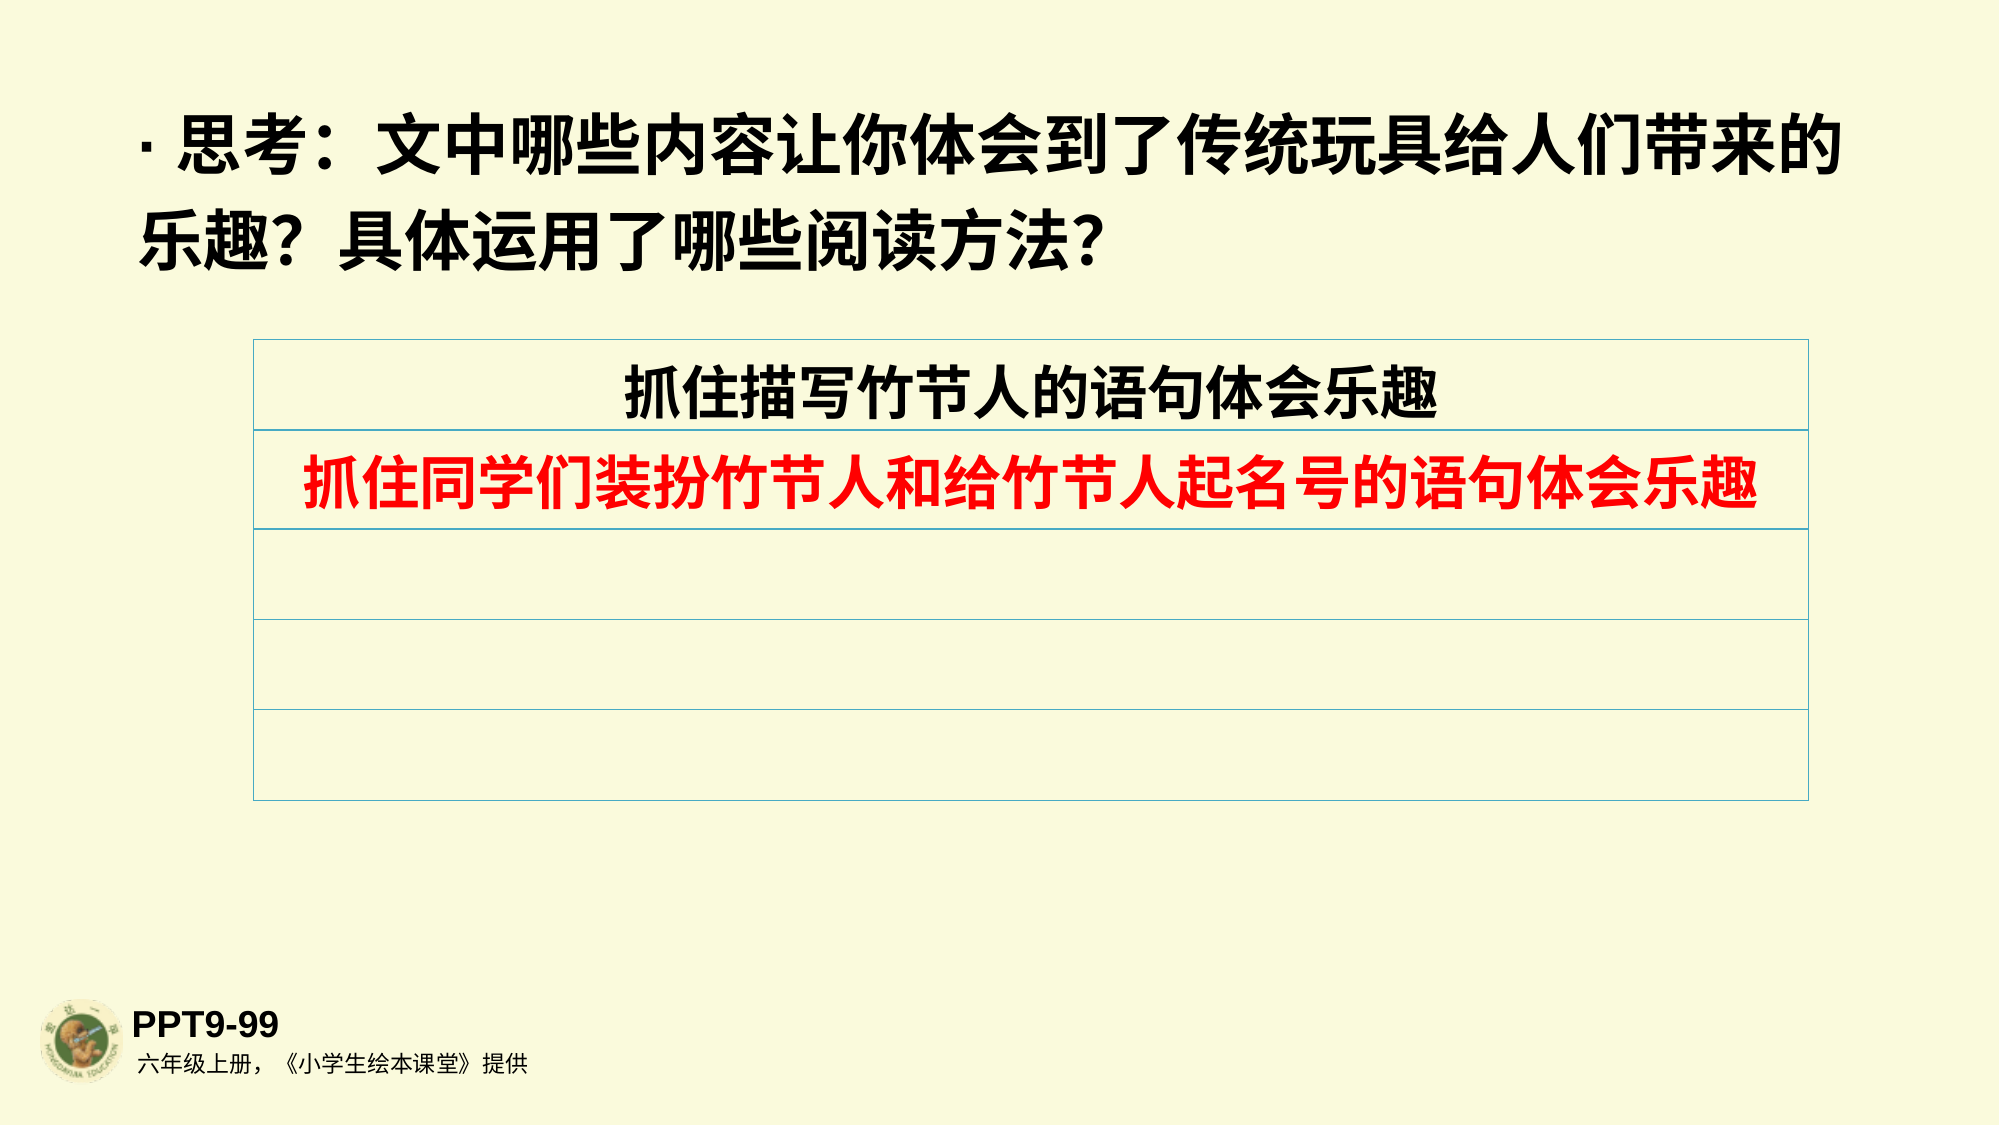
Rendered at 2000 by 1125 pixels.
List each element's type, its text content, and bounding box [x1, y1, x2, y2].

table_cell [254, 530, 1808, 619]
table_cell 抓住同学们装扮竹节人和给竹节人起名号的语句体会乐趣 [254, 431, 1808, 528]
table_cell [254, 710, 1808, 800]
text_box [39, 982, 639, 1097]
table_cell [254, 620, 1808, 709]
table_header 抓住描写竹节人的语句体会乐趣 [254, 340, 1808, 429]
text_box ·思考：文中哪些内容让你体会到了传统玩具给人们带来的乐趣？具体运用了哪些阅读方法？ [122, 79, 1871, 287]
